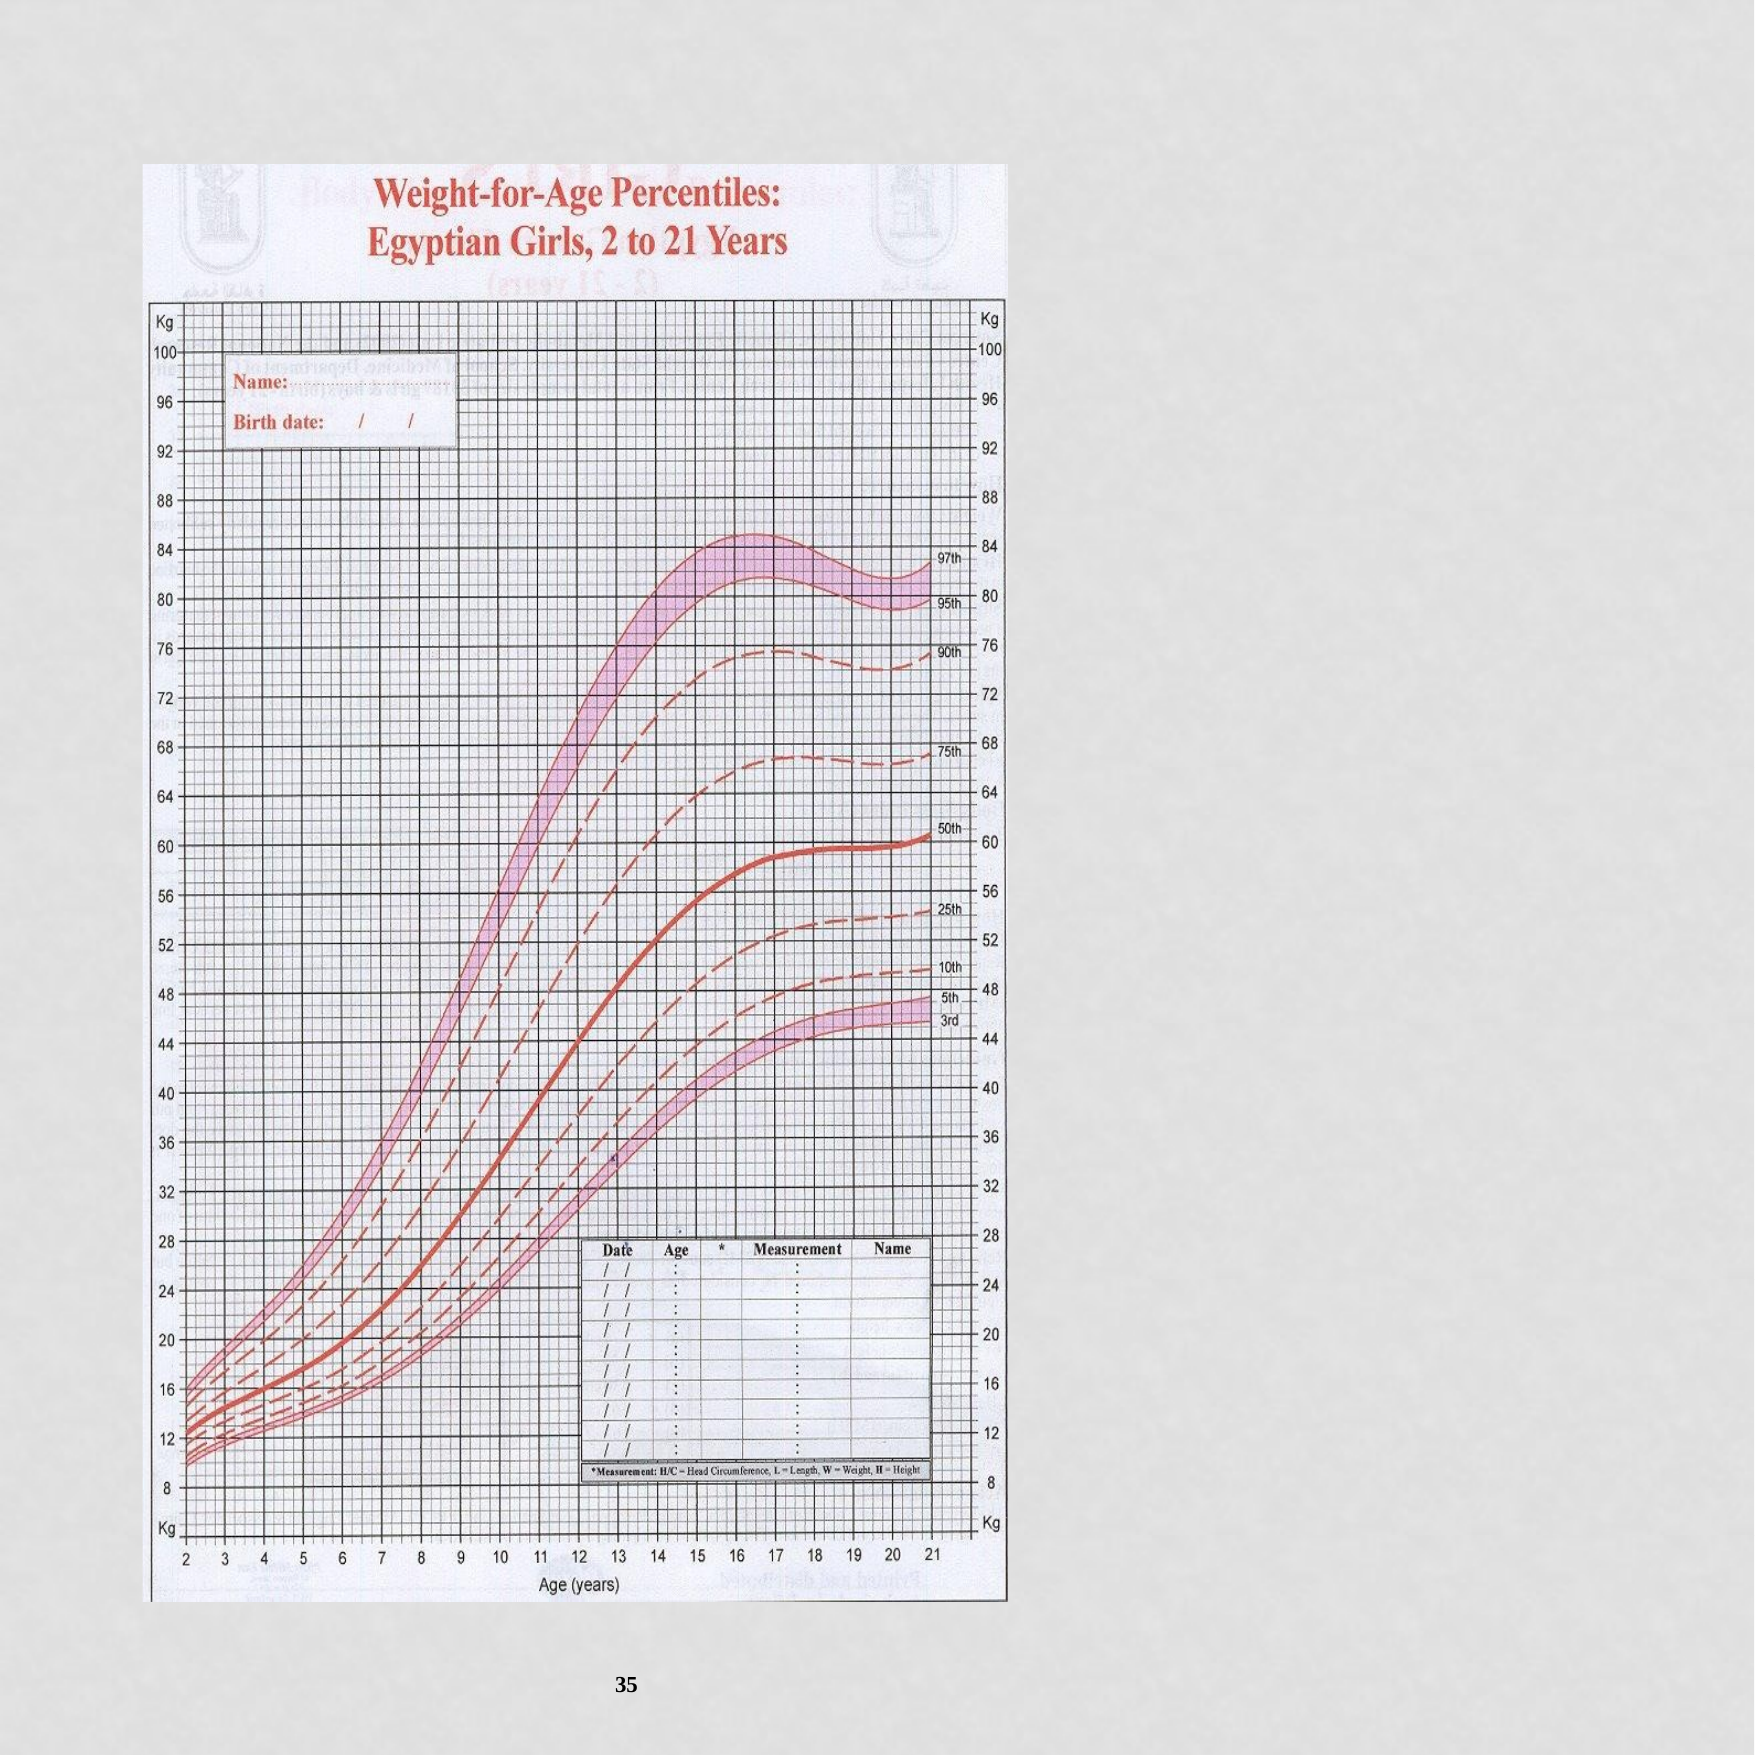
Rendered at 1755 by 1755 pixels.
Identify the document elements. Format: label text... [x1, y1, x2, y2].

text_box 35 [610, 1669, 643, 1697]
text_box [142, 164, 1008, 1602]
